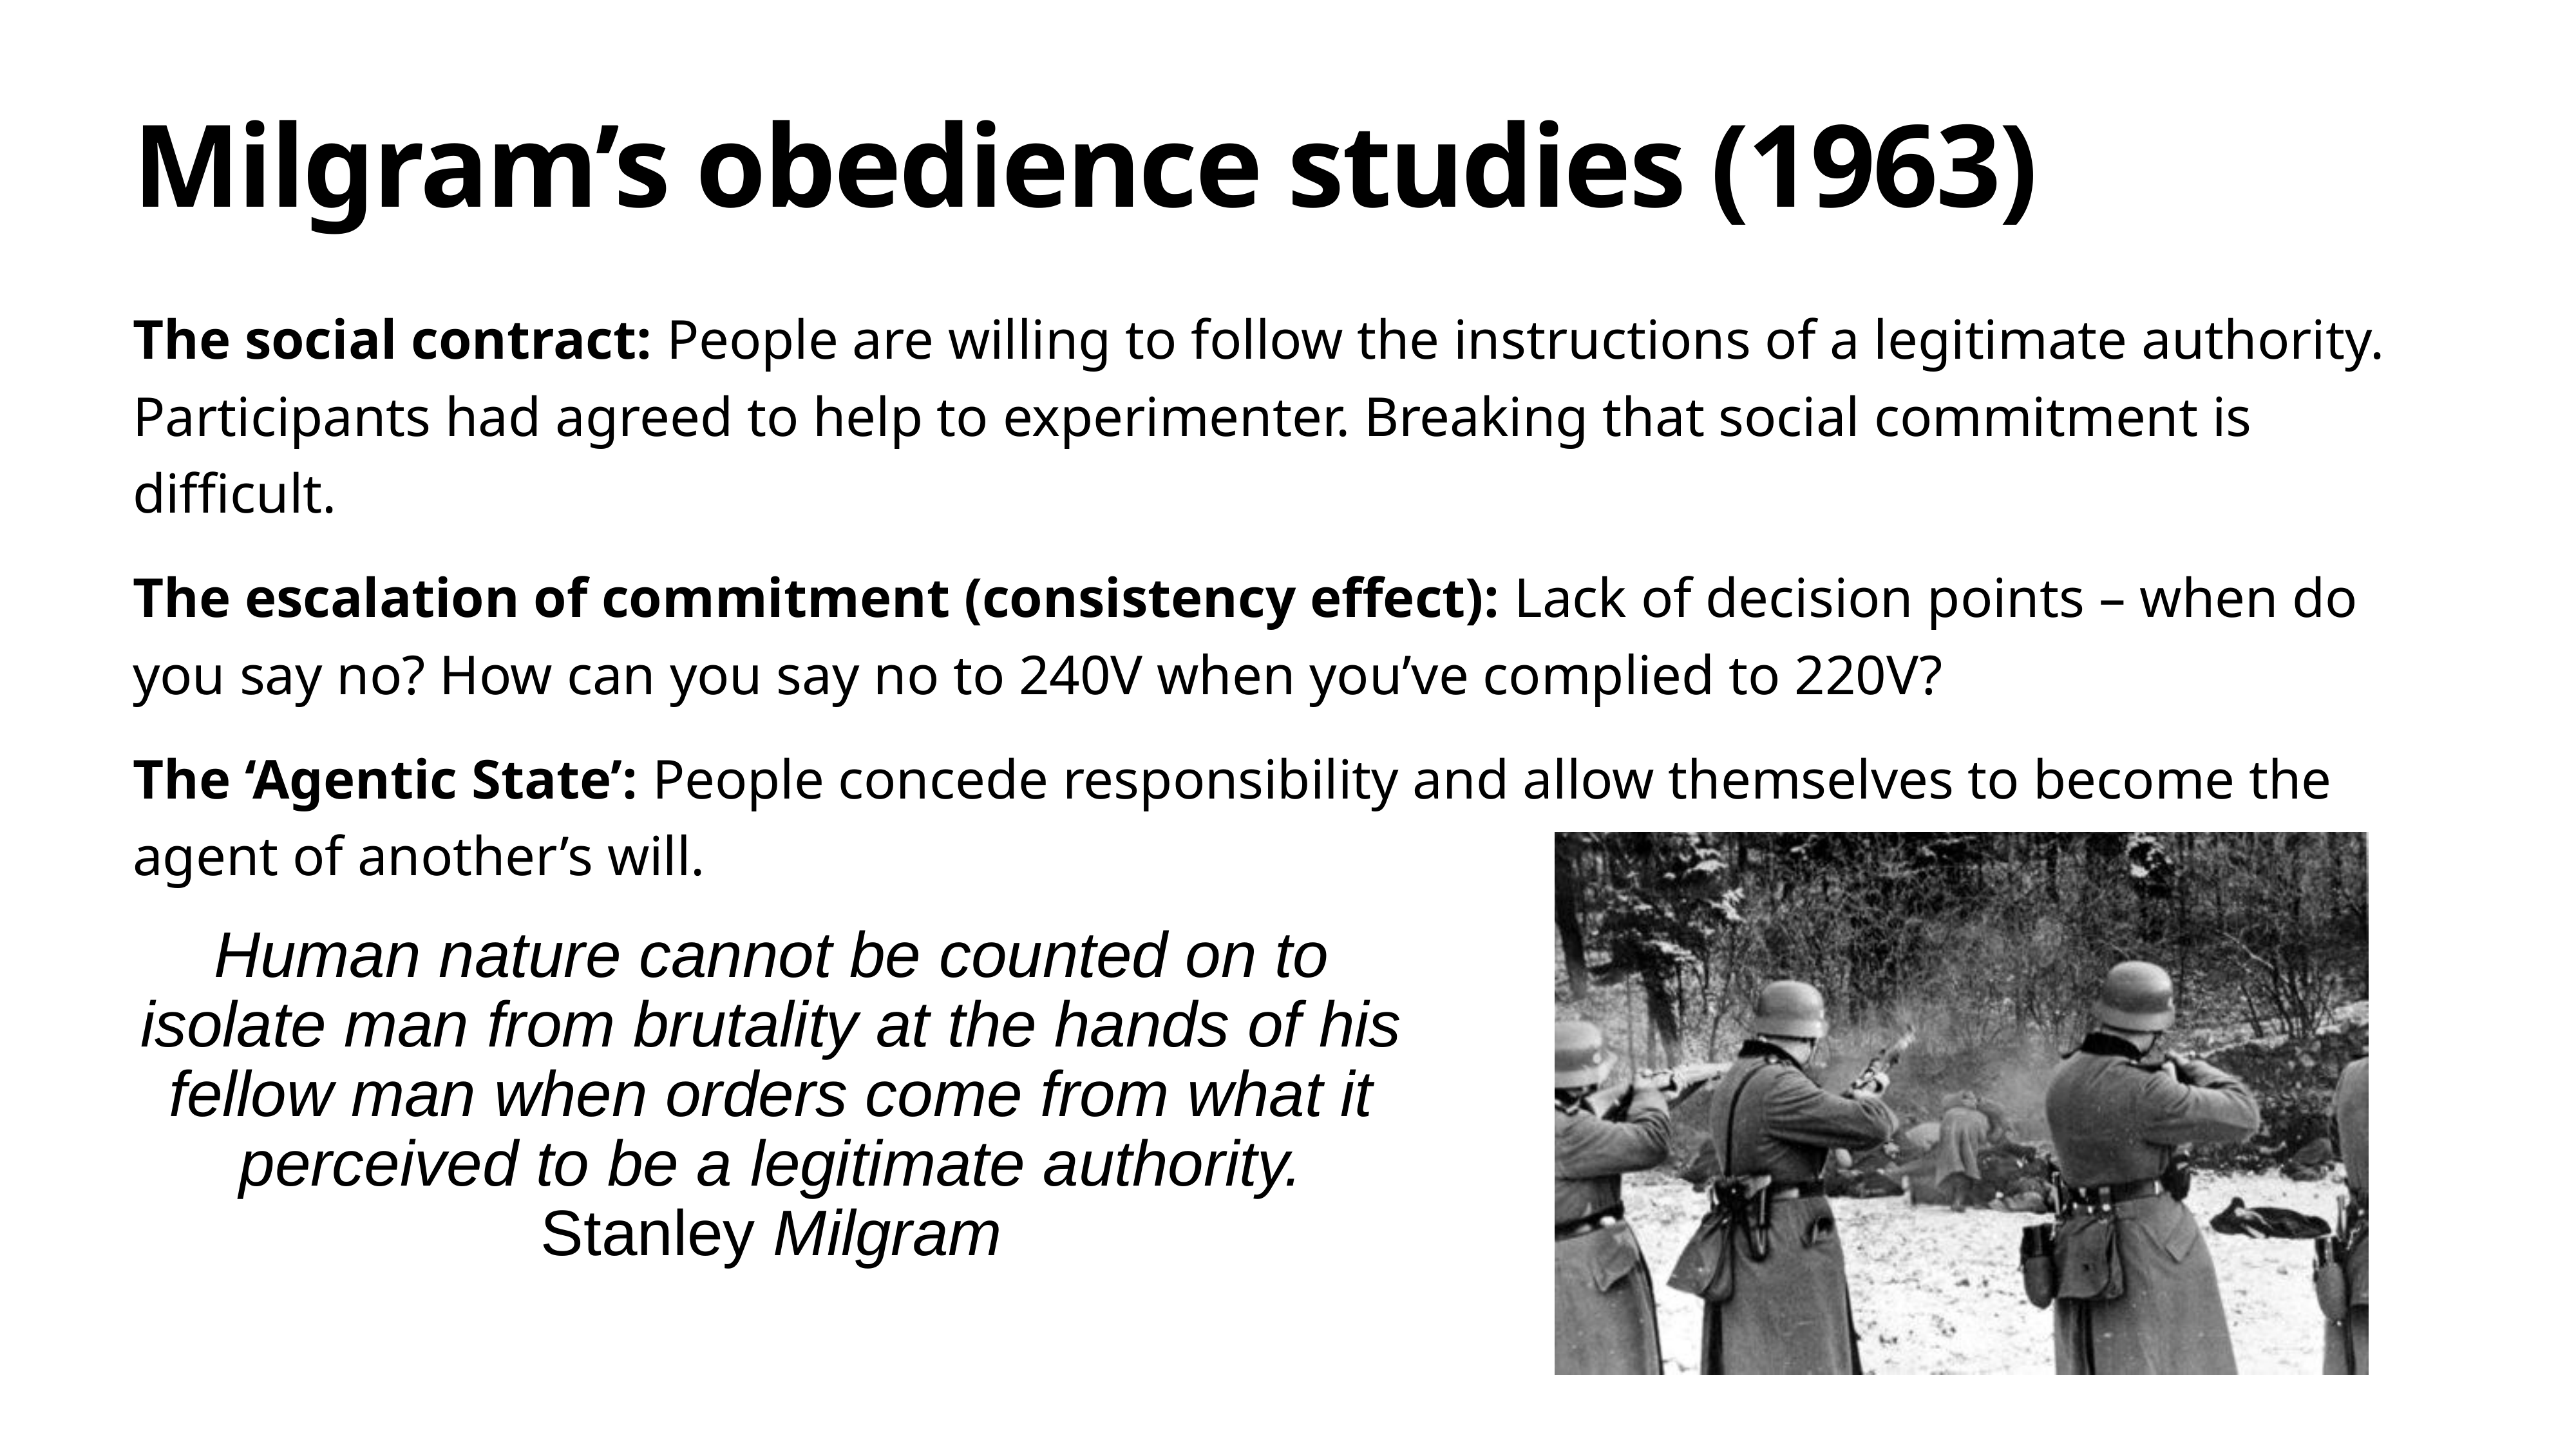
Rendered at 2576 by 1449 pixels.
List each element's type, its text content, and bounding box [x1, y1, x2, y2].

title Milgram’s obedience studies (1963) [127, 113, 2449, 266]
text_box Human nature cannot be counted on to isolate man from brutality at the hands of his fellow man when orders come from what it perceived to be a legitimate authority. Stanley Milgram [127, 917, 1416, 1274]
list The social contract: People are willing to follow the instructions of a legitimate authority. Participants had agreed to help to experimenter. Breaking that social commitment is difficult. The escalation of commitment (consistency effect): Lack of decision points – when do you say no? How can you say no to 240V when you’ve complied to 220V? The ‘Agentic State’: People concede responsibility and allow themselves to become the agent of another’s will. [127, 286, 2449, 725]
picture [1554, 832, 2369, 1375]
